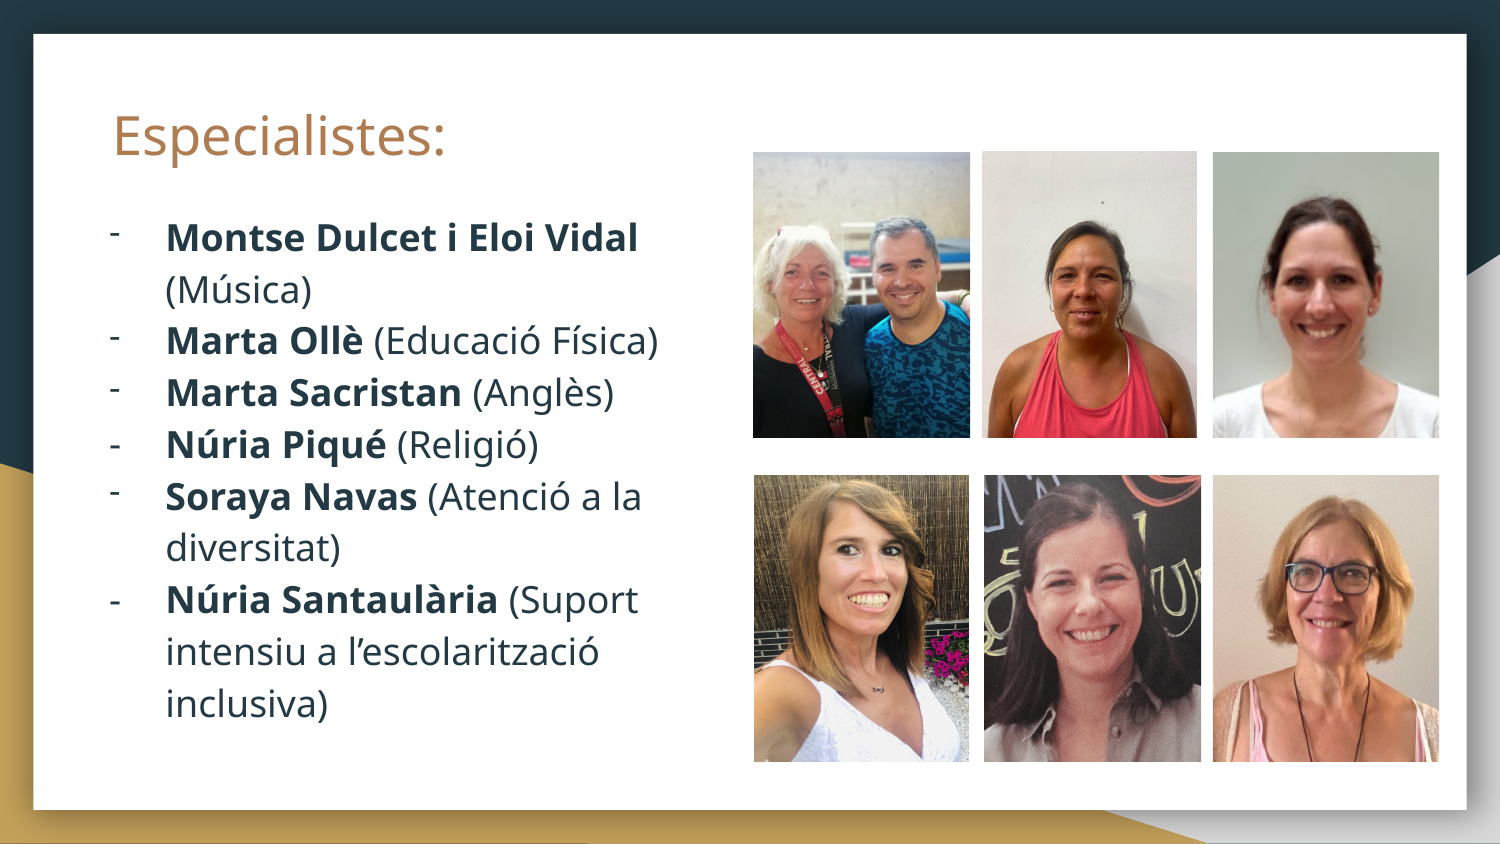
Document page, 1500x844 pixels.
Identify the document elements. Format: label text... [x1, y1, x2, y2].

picture [983, 475, 1202, 762]
picture [982, 151, 1197, 438]
picture [752, 151, 971, 438]
picture [754, 475, 969, 762]
list Montse Dulcet i Eloi Vidal (Música) Marta Ollè (Educació Física) Marta Sacristan (Anglès) Núria Piqué (Religió) Soraya Navas (Atenció a la diversitat) Núria Santaulària (Suport intensiu a l’escolarització inclusiva) [75, 192, 781, 495]
picture [1212, 151, 1440, 438]
title Especialistes: [97, 86, 474, 203]
picture [1212, 475, 1440, 762]
